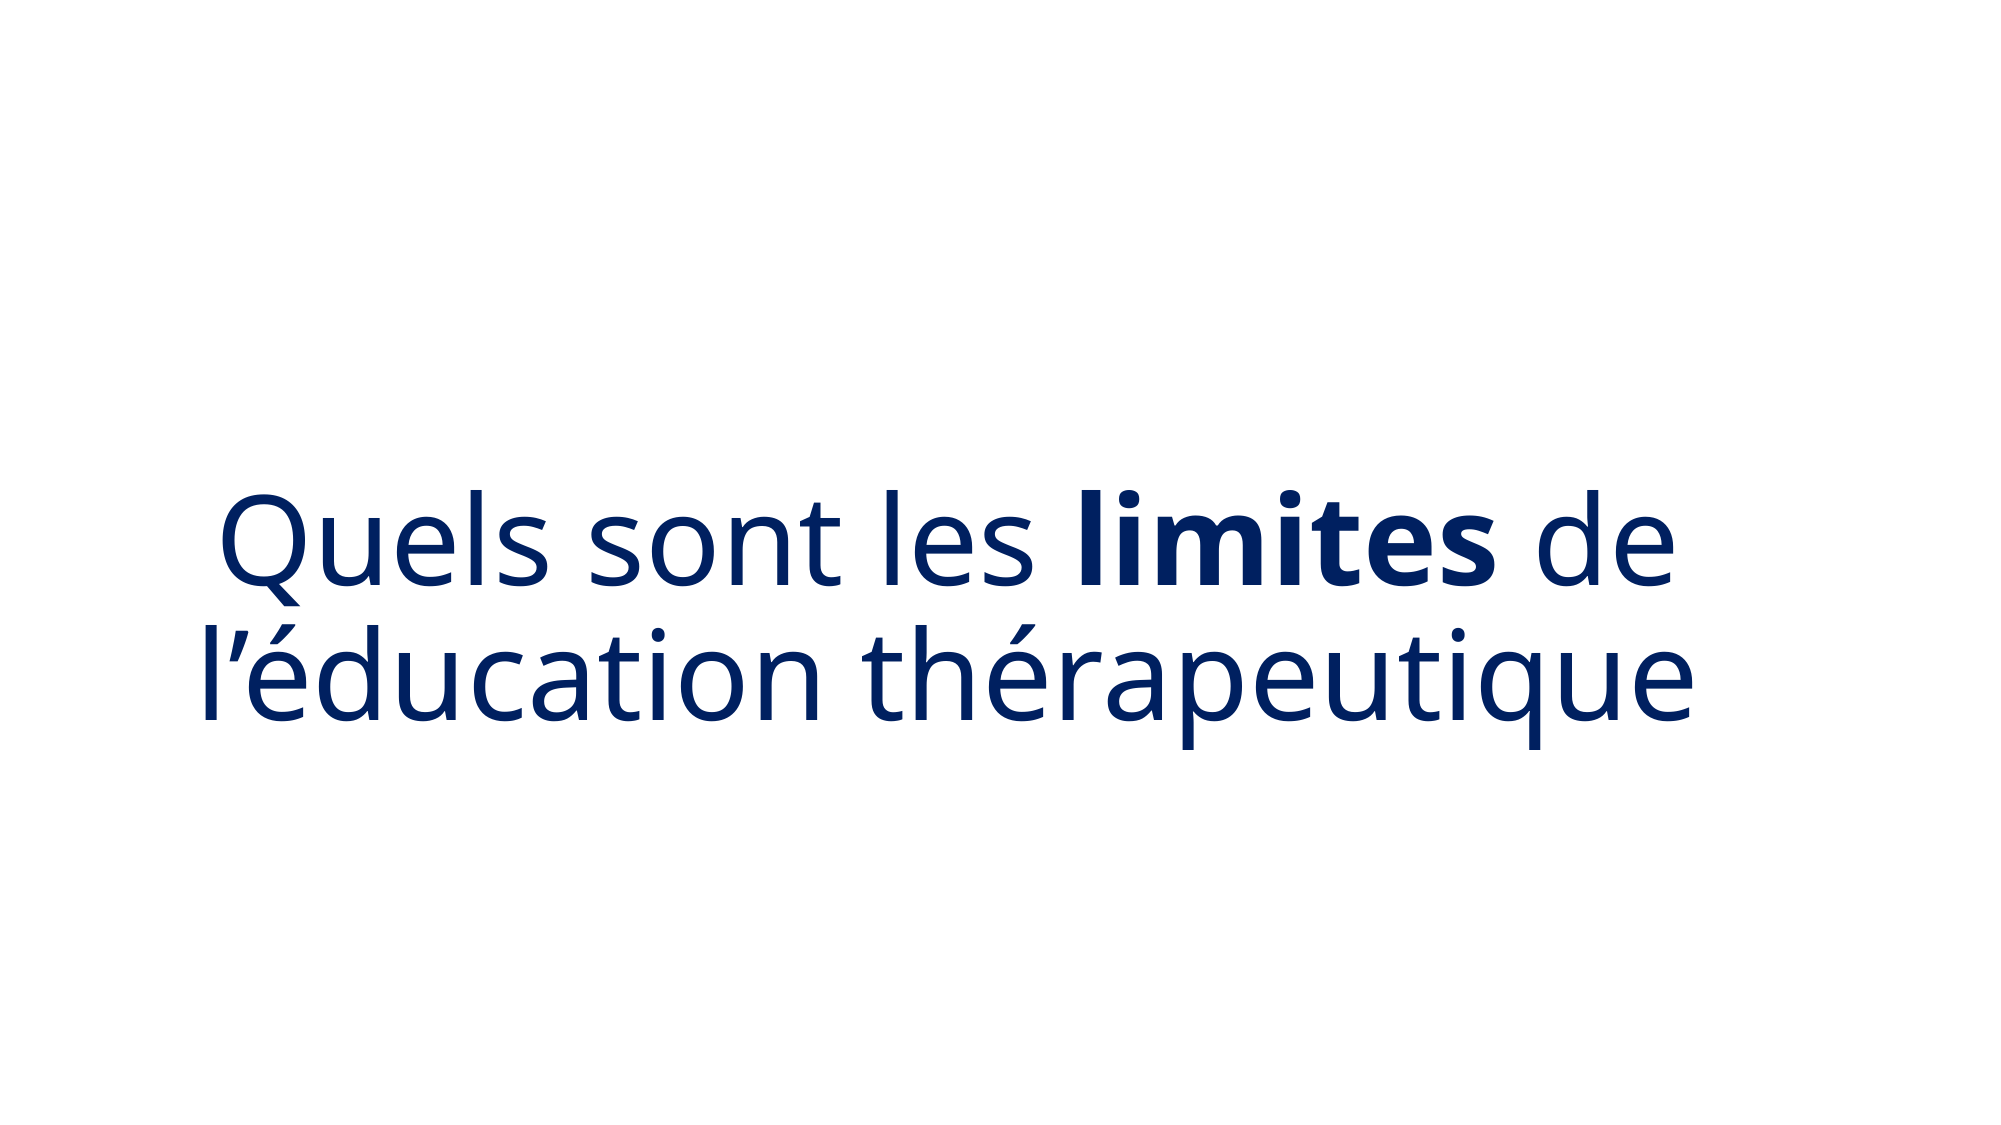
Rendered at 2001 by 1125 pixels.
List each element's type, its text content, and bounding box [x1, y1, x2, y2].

title Quels sont les limites de l’éducation thérapeutique [85, 286, 1811, 755]
